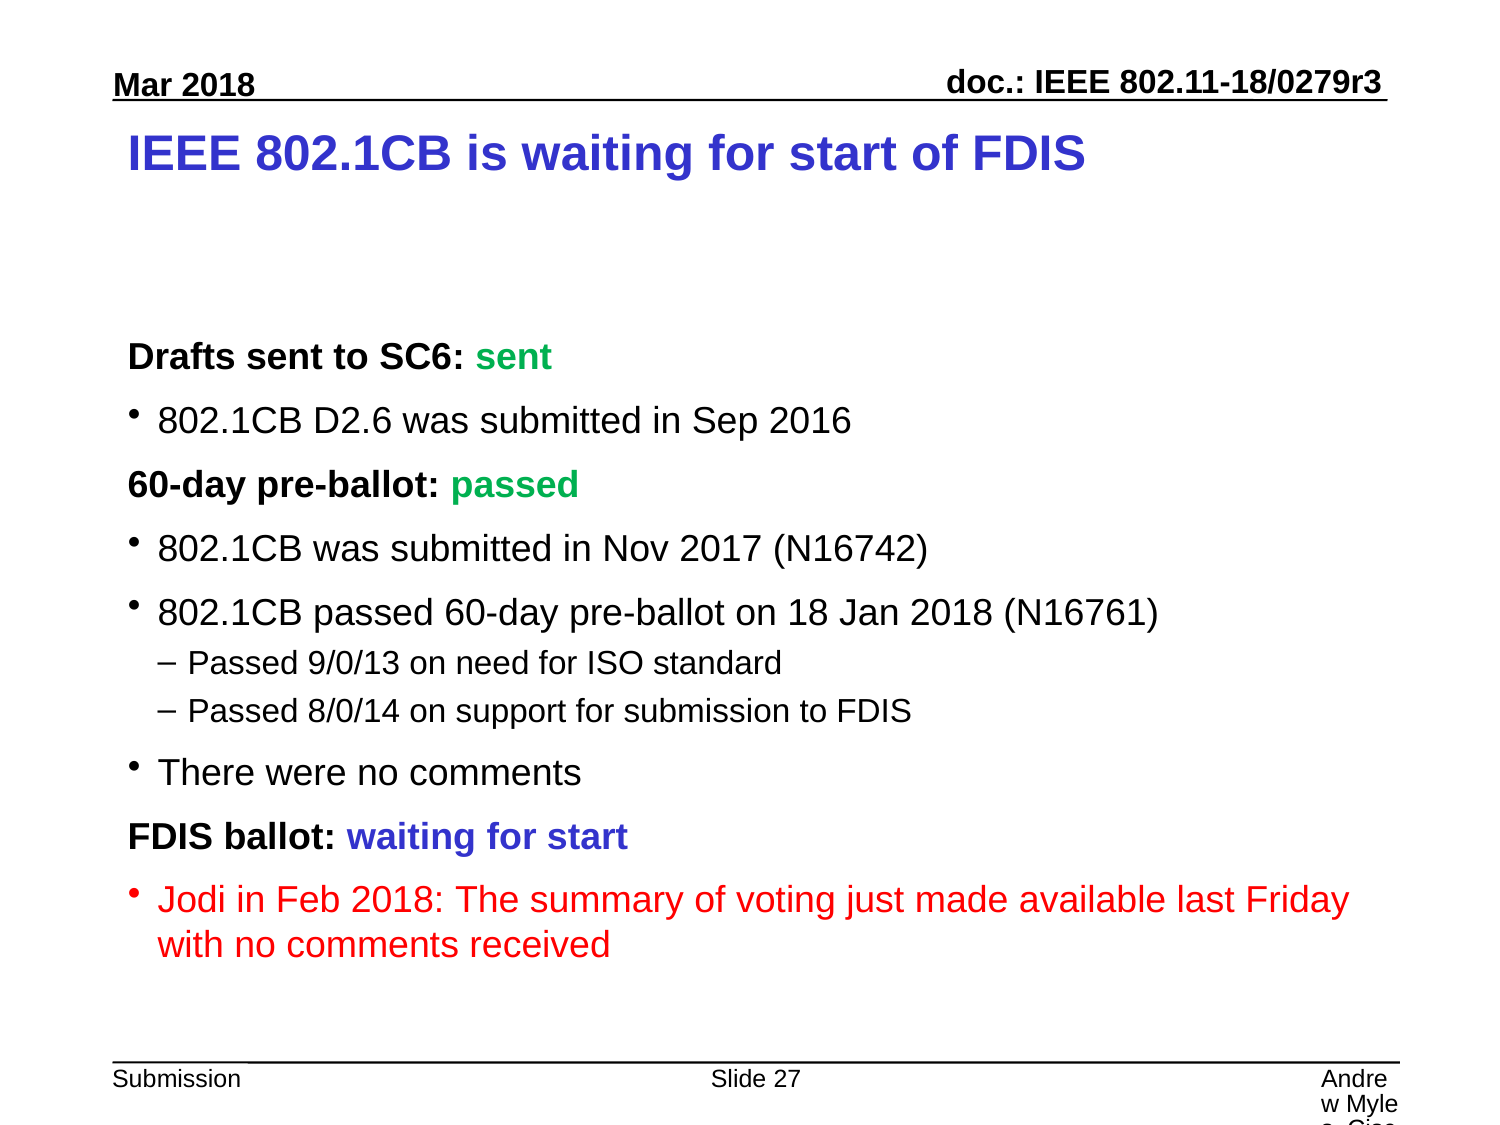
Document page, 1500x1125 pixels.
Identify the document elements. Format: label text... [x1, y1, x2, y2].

title IEEE 802.1CB is waiting for start of FDIS [112, 112, 1388, 288]
list Drafts sent to SC6: sent 802.1CB D2.6 was submitted in Sep 2016 60-day pre-ballot: passed 802.1CB was submitted in Nov 2017 (N16742) 802.1CB passed 60-day pre-ballot on 18 Jan 2018 (N16761) Passed 9/0/13 on need for ISO standard Passed 8/0/14 on support for submission to FDIS There were no comments FDIS ballot: waiting for start Jodi in Feb 2018: The summary of voting just made available last Friday with no comments received [112, 324, 1388, 1000]
slide_number Slide 27 [709, 1061, 803, 1093]
footer Andrew Myles, Cisco [1320, 1061, 1402, 1093]
